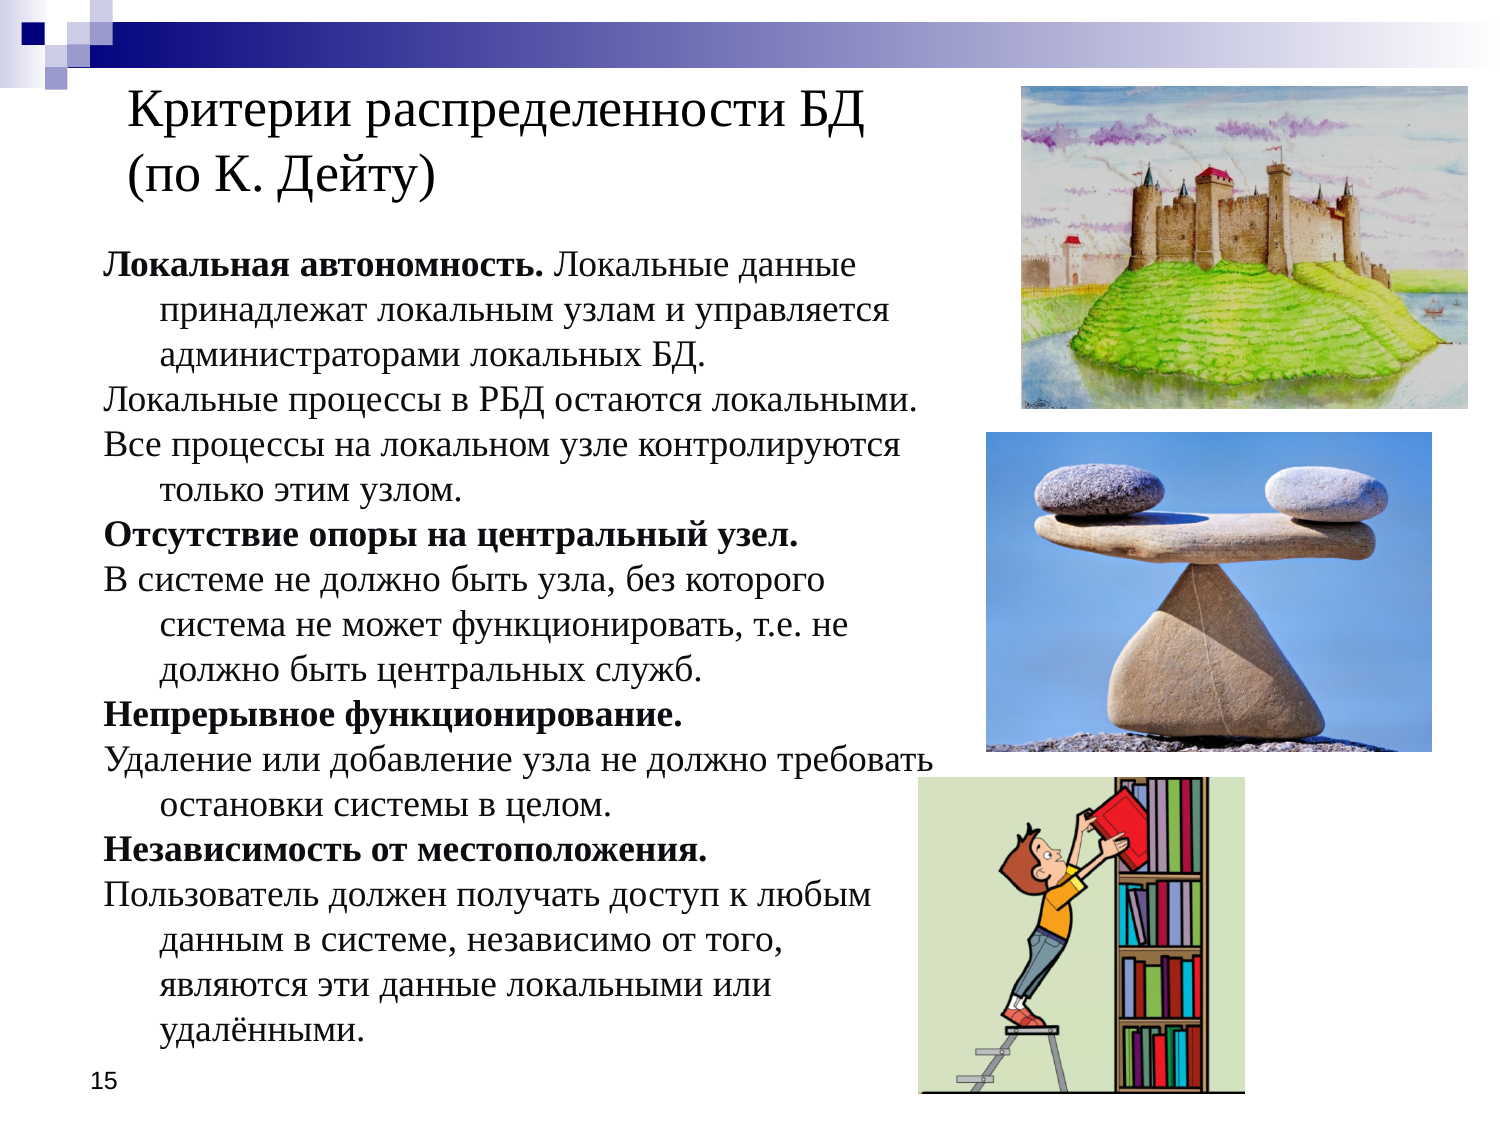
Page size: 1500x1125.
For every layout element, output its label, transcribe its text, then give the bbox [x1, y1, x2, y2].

picture [1021, 86, 1468, 410]
picture [918, 777, 1245, 1095]
text_box Локальная автономность. Локальные данные принадлежат локальным узлам и управляется администраторами локальных БД. Локальные процессы в РБД остаются локальными. Все процессы на локальном узле контролируются только этим узлом. Отсутствие опоры на центральный узел. В системе не должно быть узла, без которого система не может функционировать, т.е. не должно быть центральных служб. Непрерывное функционирование. Удаление или добавление узла не должно требовать остановки системы в целом. Независимость от местоположения. Пользователь должен получать доступ к любым данным в системе, независимо от того, являются эти данные локальными или удалёнными. [88, 231, 951, 1057]
title Критерии распределенности БД (по К. Дейту) [112, 78, 1388, 196]
picture [985, 432, 1432, 752]
slide_number 15 [75, 1024, 425, 1103]
